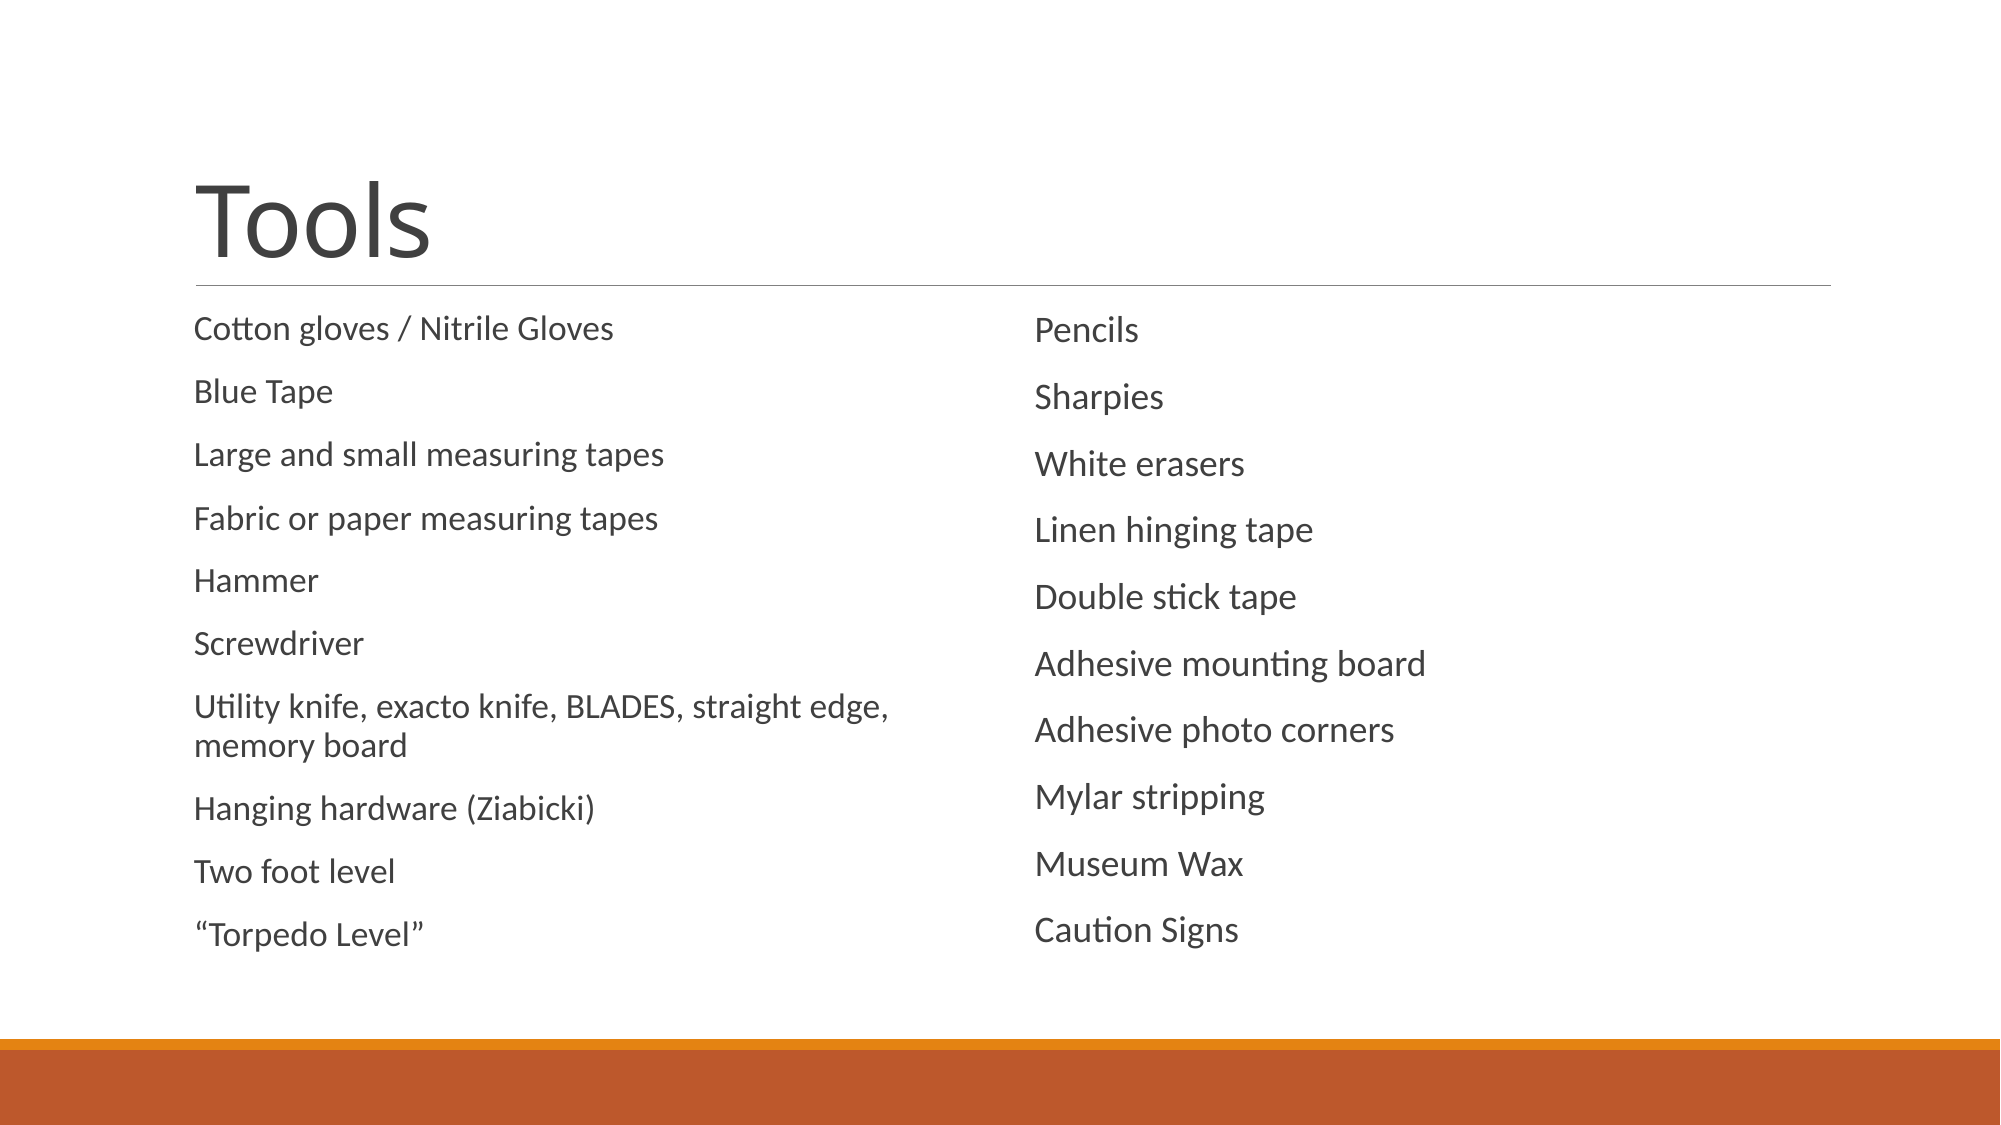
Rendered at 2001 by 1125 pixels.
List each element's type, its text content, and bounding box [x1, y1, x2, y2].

list Cotton gloves / Nitrile Gloves Blue Tape Large and small measuring tapes Fabric or paper measuring tapes Hammer Screwdriver Utility knife, exacto knife, BLADES, straight edge, memory board Hanging hardware (Ziabicki) Two foot level “Torpedo Level” [180, 302, 990, 963]
list Pencils Sharpies White erasers Linen hinging tape Double stick tape Adhesive mounting board Adhesive photo corners Mylar stripping Museum Wax Caution Signs [1020, 302, 1830, 963]
title Tools [180, 47, 1830, 285]
